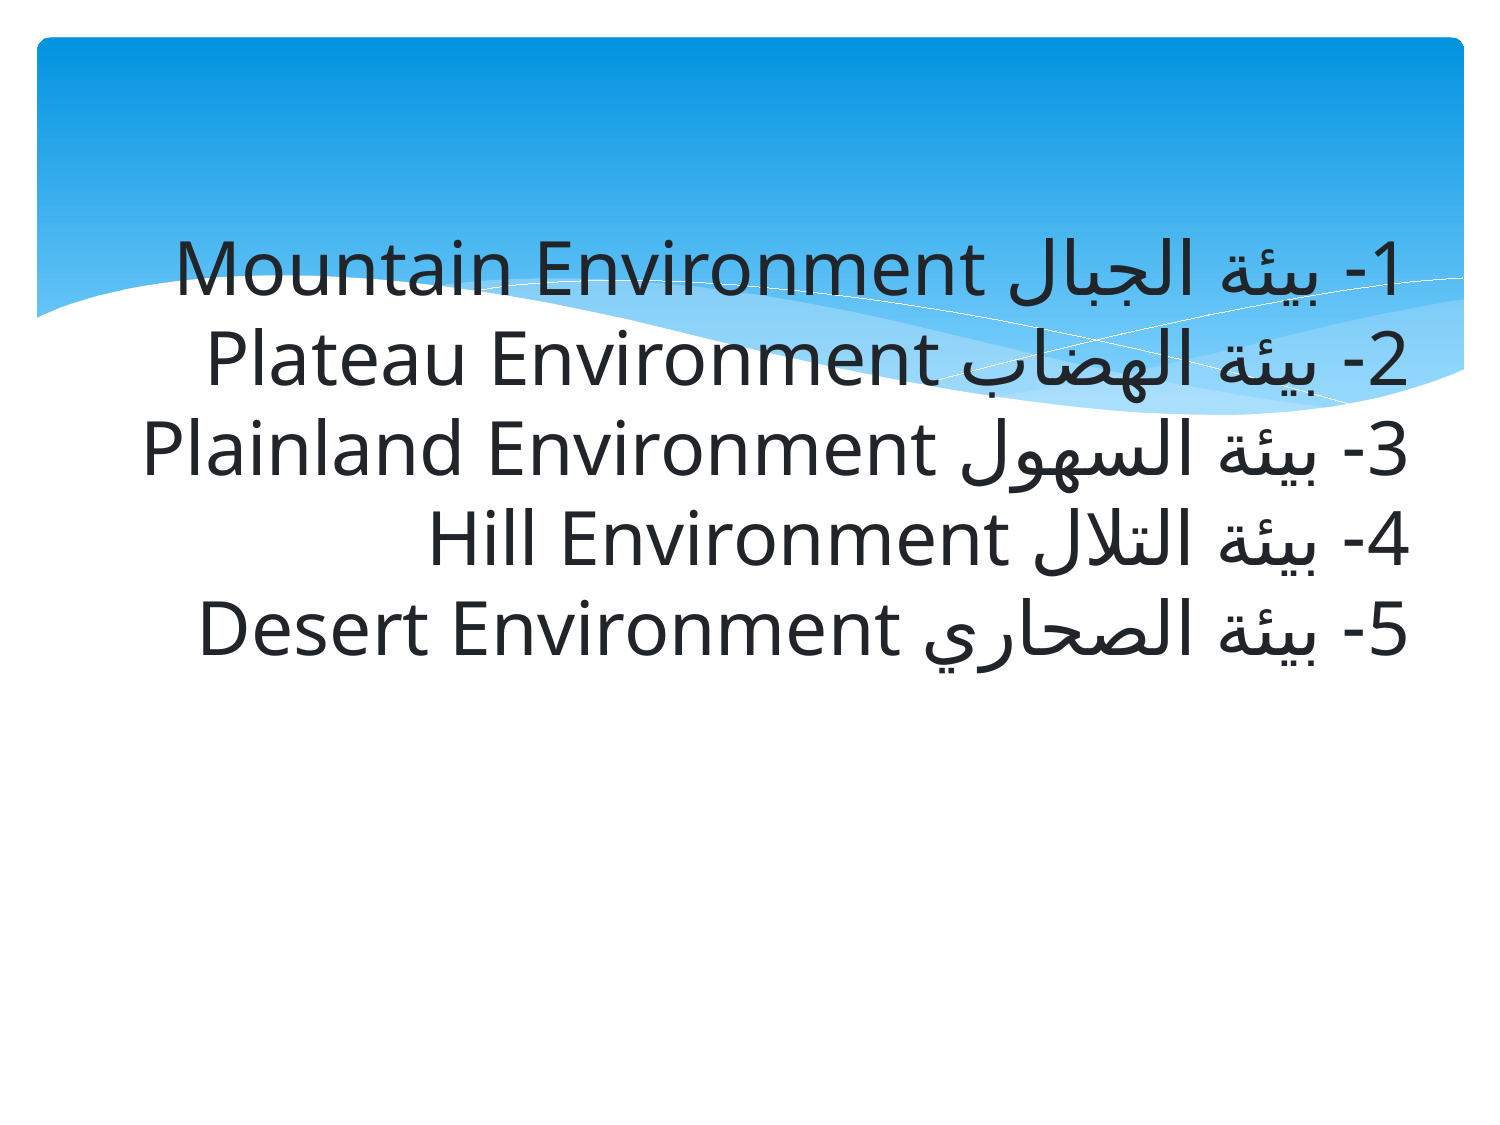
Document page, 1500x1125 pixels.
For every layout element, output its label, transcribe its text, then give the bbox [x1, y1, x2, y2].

title 1- بيئة الجبال Mountain Environment 2- بيئة الهضاب Plateau Environment 3- بيئة السهول Plainland Environment 4- بيئة التلال Hill Environment 5- بيئة الصحاري Desert Environment [75, 387, 1425, 593]
